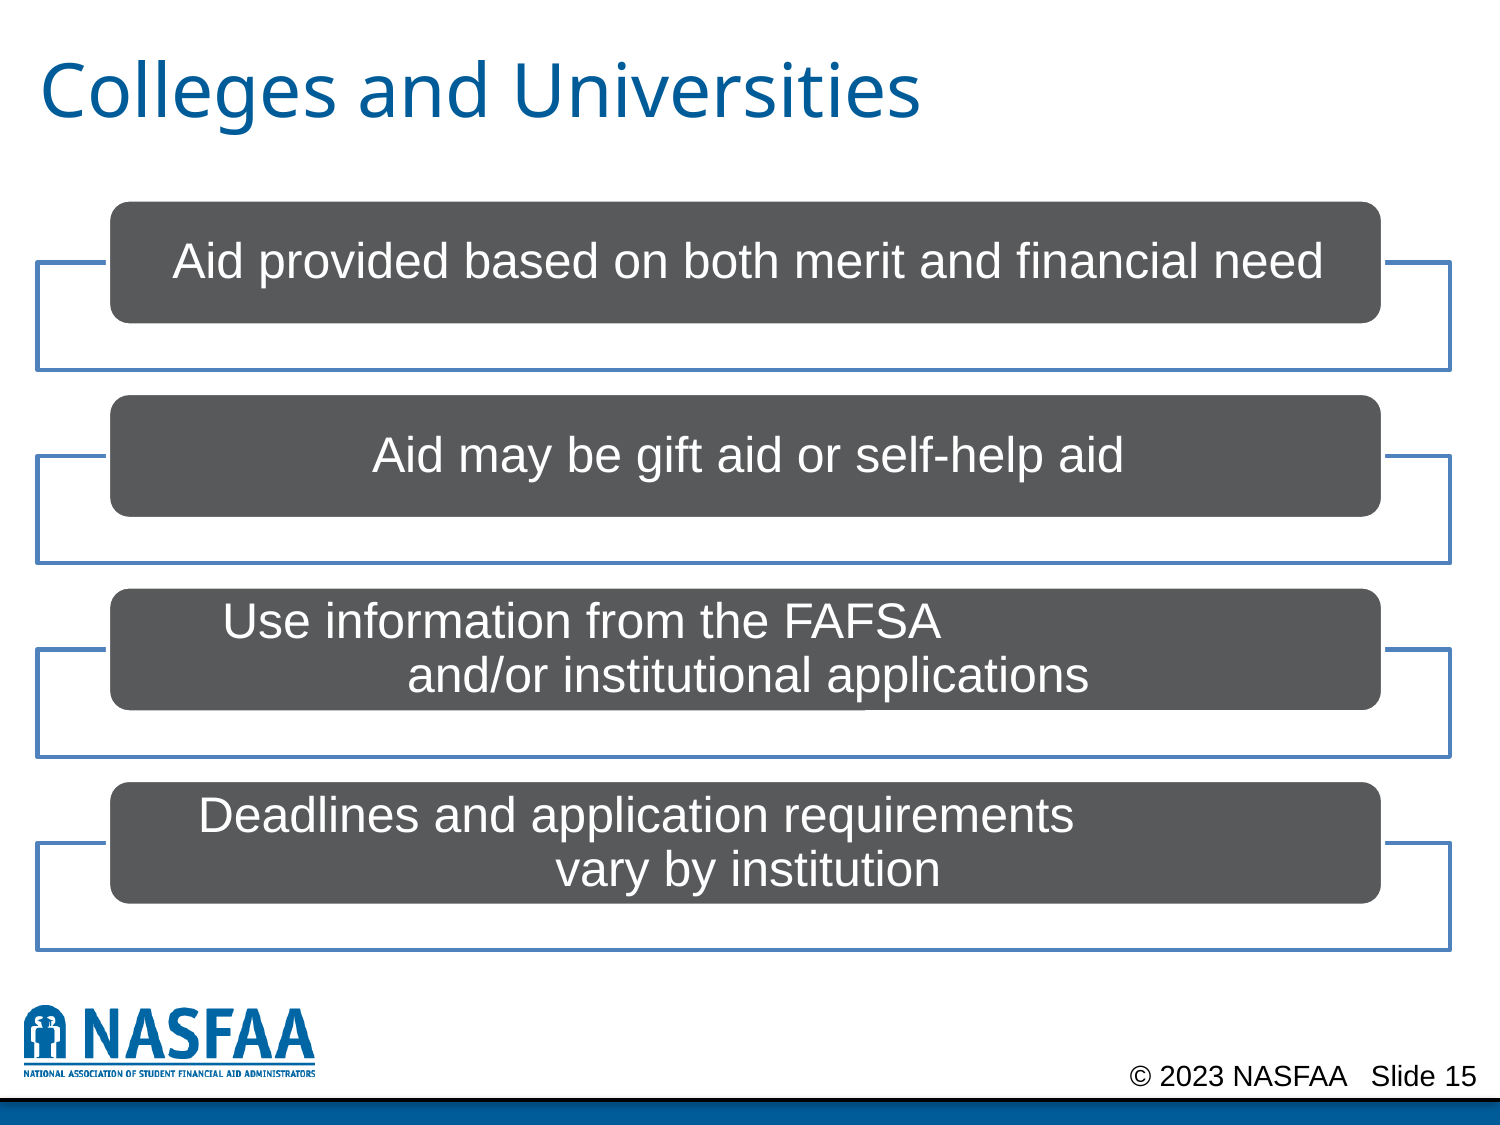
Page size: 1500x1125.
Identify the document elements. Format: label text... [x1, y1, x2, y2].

title Colleges and Universities [24, 0, 1475, 188]
picture [24, 1005, 315, 1077]
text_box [37, 187, 1451, 963]
